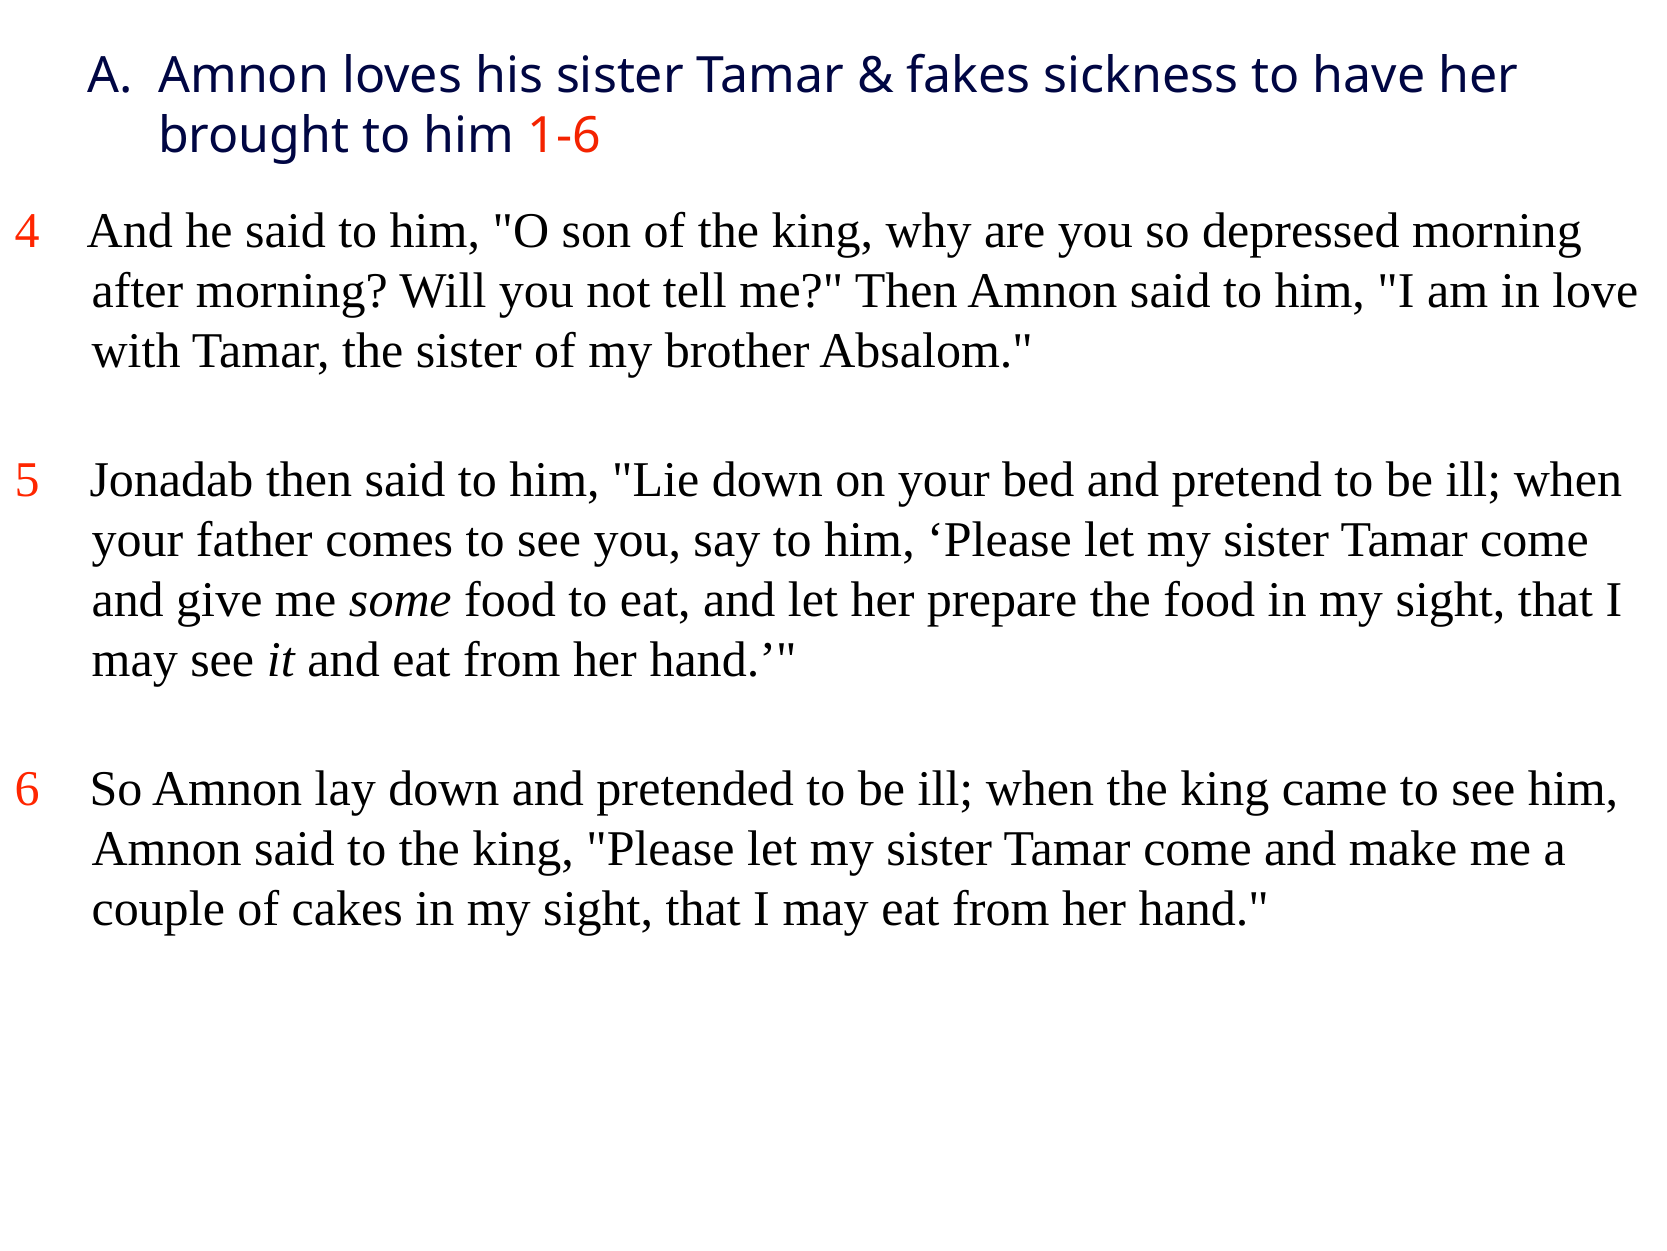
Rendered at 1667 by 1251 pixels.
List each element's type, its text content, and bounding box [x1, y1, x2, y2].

title A. Amnon loves his sister Tamar & fakes sickness to have her brought to him 1-6 [86, 32, 1618, 172]
list 4 And he said to him, "O son of the king, why are you so depressed morning after morning? Will you not tell me?" Then Amnon said to him, "I am in love with Tamar, the sister of my brother Absalom." 5 Jonadab then said to him, "Lie down on your bed and pretend to be ill; when your father comes to see you, say to him, ‘Please let my sister Tamar come and give me some food to eat, and let her prepare the food in my sight, that I may see it and eat from her hand.’" 6 So Amnon lay down and pretended to be ill; when the king came to see him, Amnon said to the king, "Please let my sister Tamar come and make me a couple of cakes in my sight, that I may eat from her hand." [5, 189, 1661, 1250]
